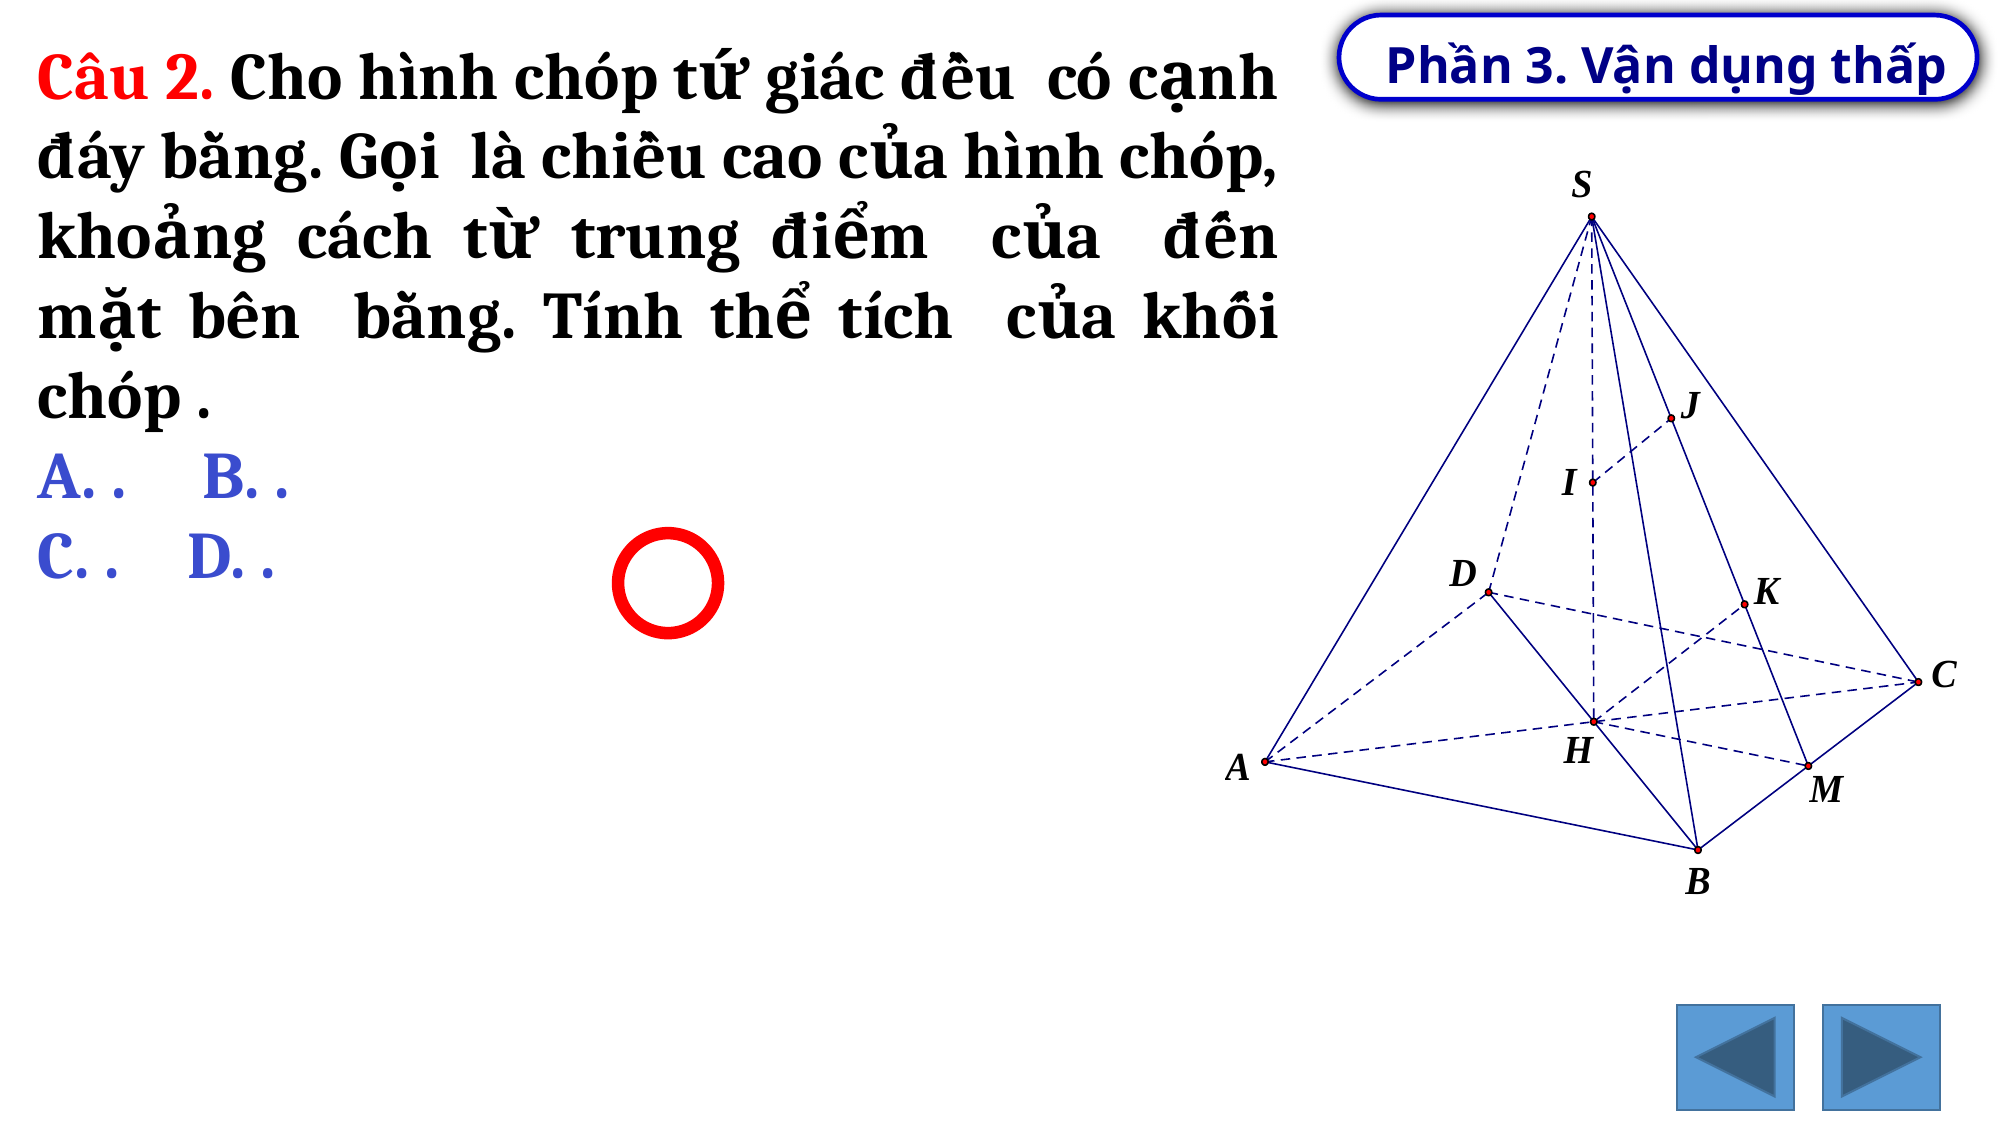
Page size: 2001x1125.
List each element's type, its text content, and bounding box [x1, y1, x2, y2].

text_box [617, 532, 720, 635]
text_box [1676, 1004, 1795, 1111]
text_box [1822, 1004, 1941, 1111]
text_box Phần 3. Vận dụng thấp [1338, 15, 1978, 100]
picture [1209, 145, 1978, 922]
